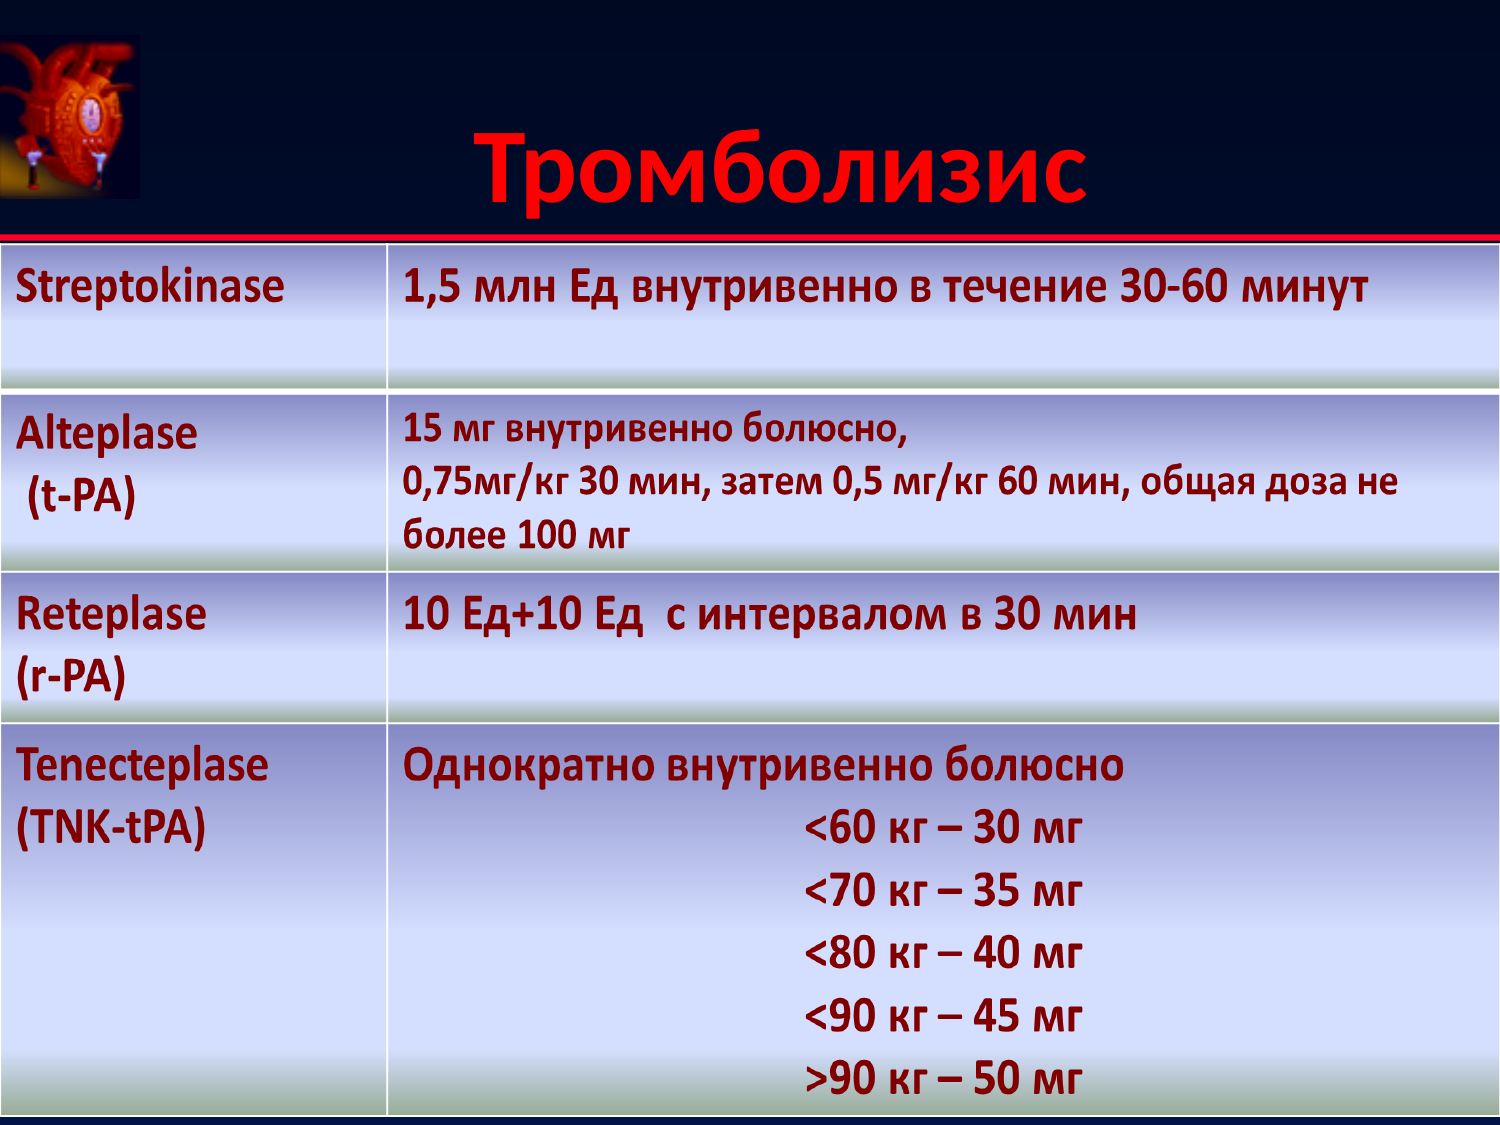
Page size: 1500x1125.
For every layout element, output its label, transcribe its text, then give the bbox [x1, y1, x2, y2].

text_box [0, 237, 1500, 1125]
title Тромболизис [137, 45, 1425, 233]
picture [0, 35, 140, 199]
